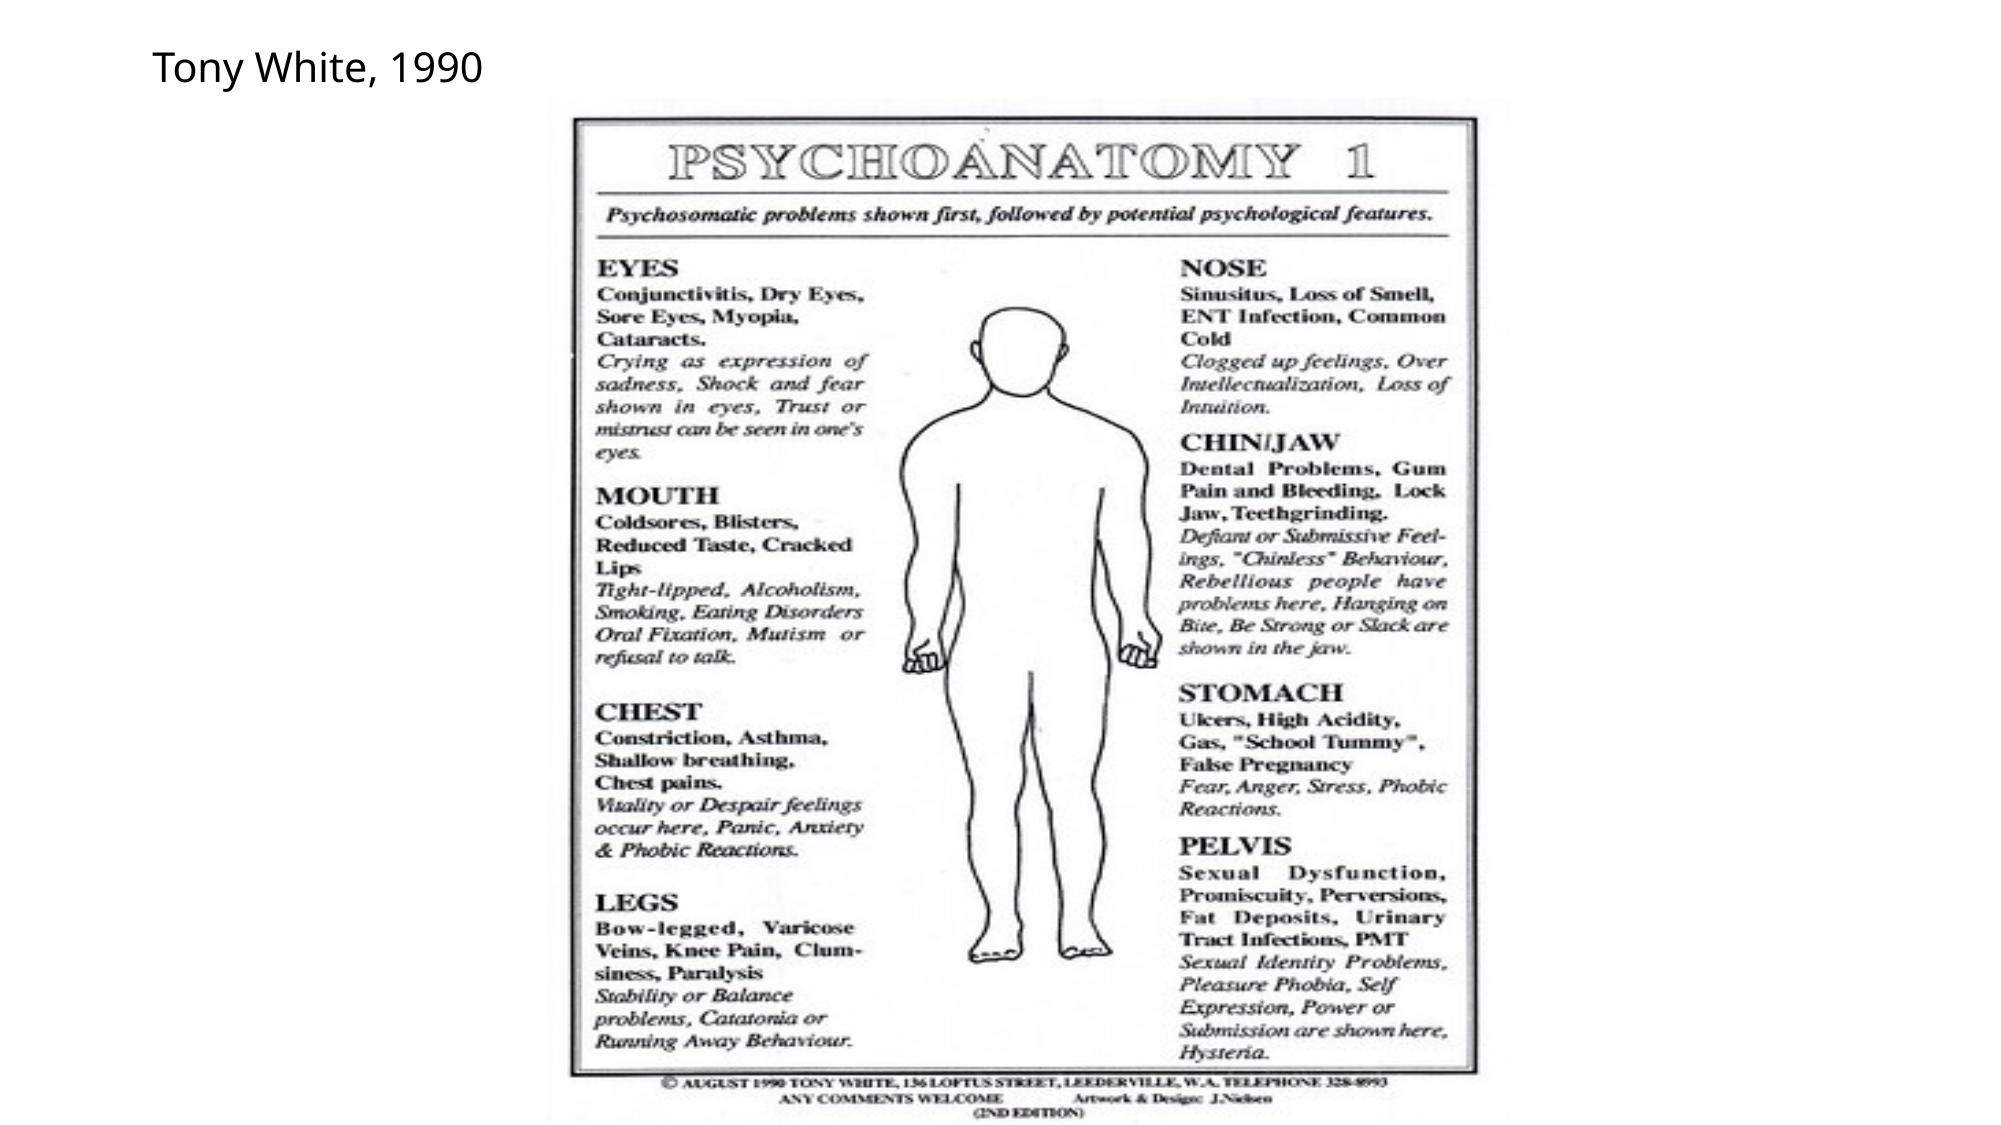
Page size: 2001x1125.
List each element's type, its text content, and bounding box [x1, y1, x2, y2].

title Tony White, 1990 [137, 38, 1863, 99]
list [546, 98, 1511, 1125]
